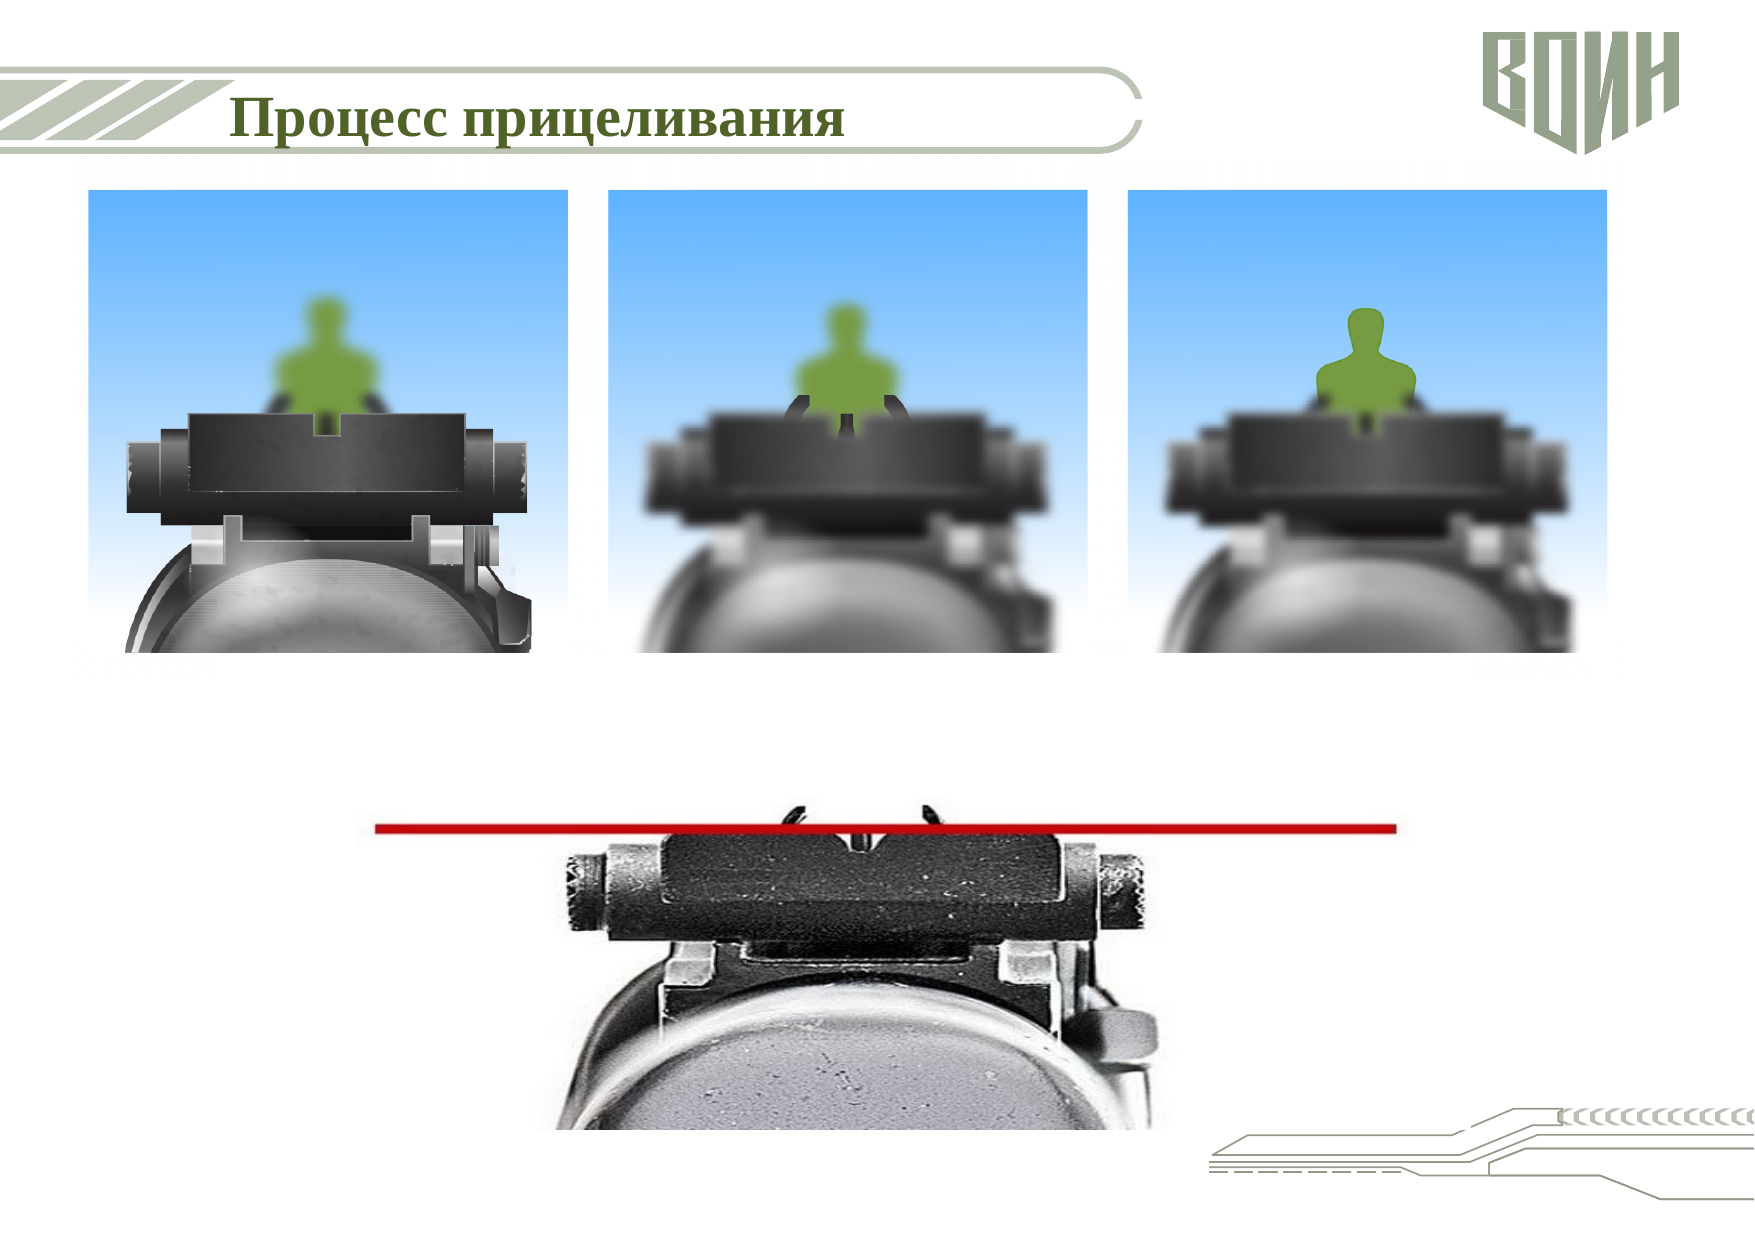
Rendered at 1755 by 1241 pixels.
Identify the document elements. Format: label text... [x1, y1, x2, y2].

text_box Процесс прицеливания [214, 70, 940, 156]
picture [64, 157, 1628, 1130]
